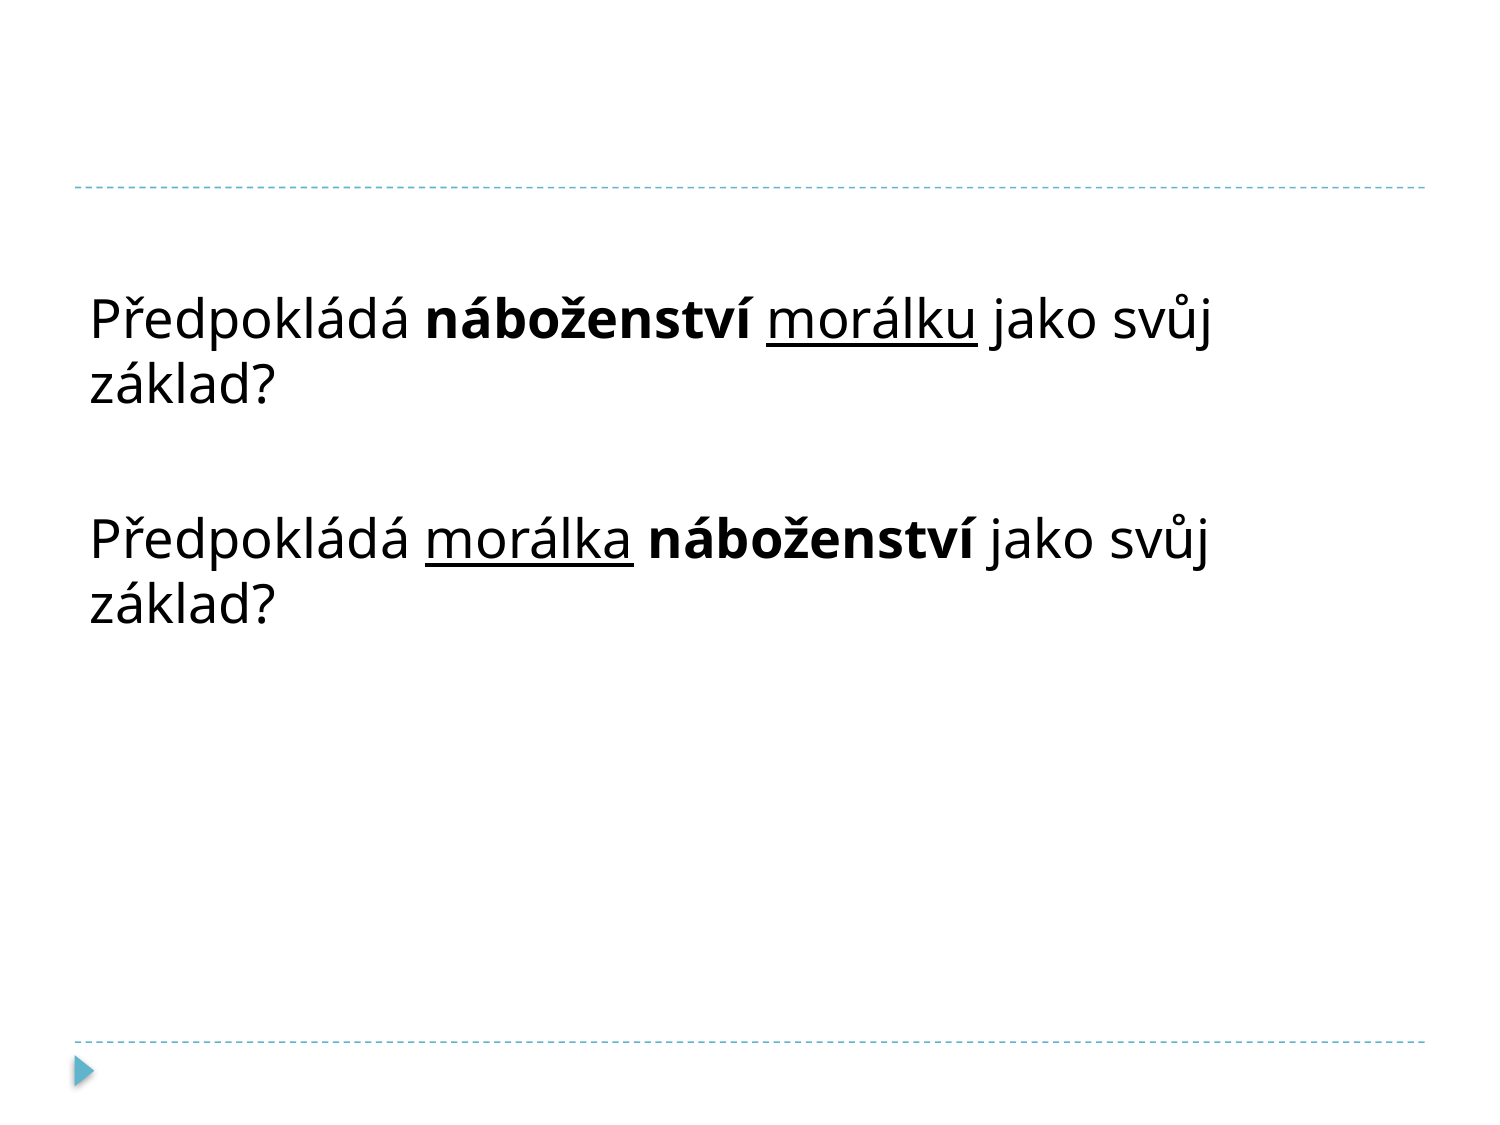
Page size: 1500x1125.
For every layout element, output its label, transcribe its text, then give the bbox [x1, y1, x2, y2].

list Předpokládá náboženství morálku jako svůj základ? Předpokládá morálka náboženství jako svůj základ? [75, 200, 1425, 1010]
